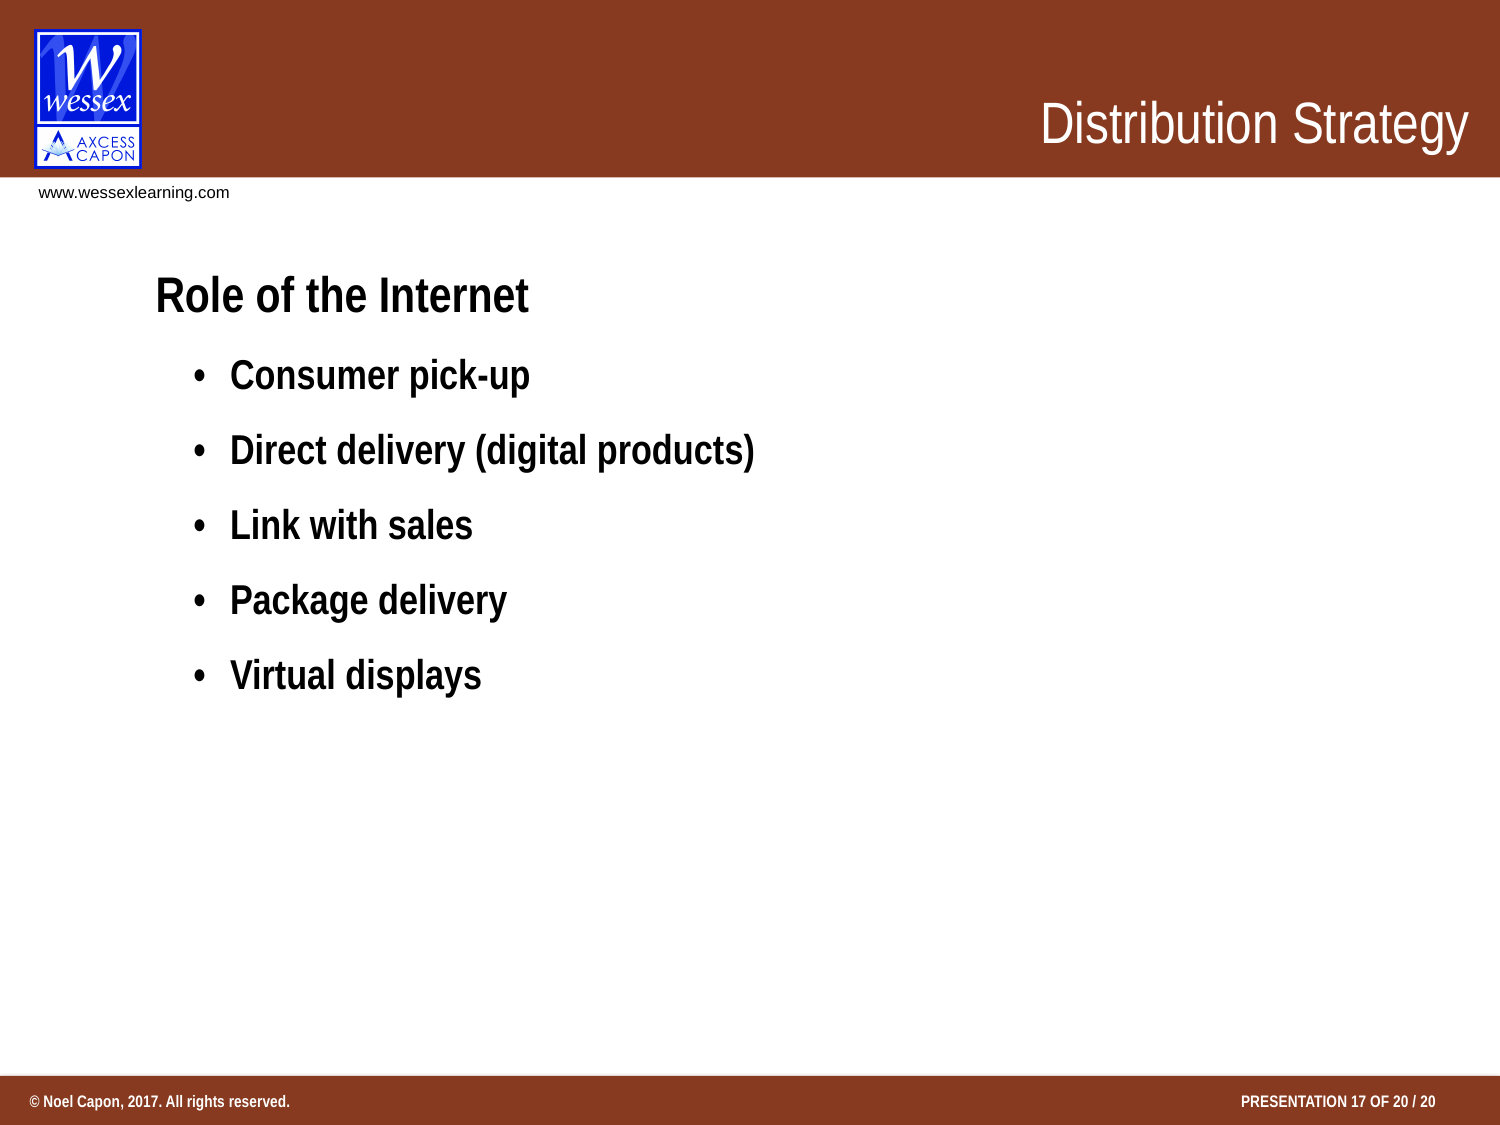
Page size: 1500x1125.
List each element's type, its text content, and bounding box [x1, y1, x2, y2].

text_box Distribution Strategy [0, 0, 1500, 178]
text_box Role of the Internet • Consumer pick-up • Direct delivery (digital products) • Link with sales • Package delivery • Virtual displays [153, 262, 1351, 698]
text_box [34, 28, 232, 203]
